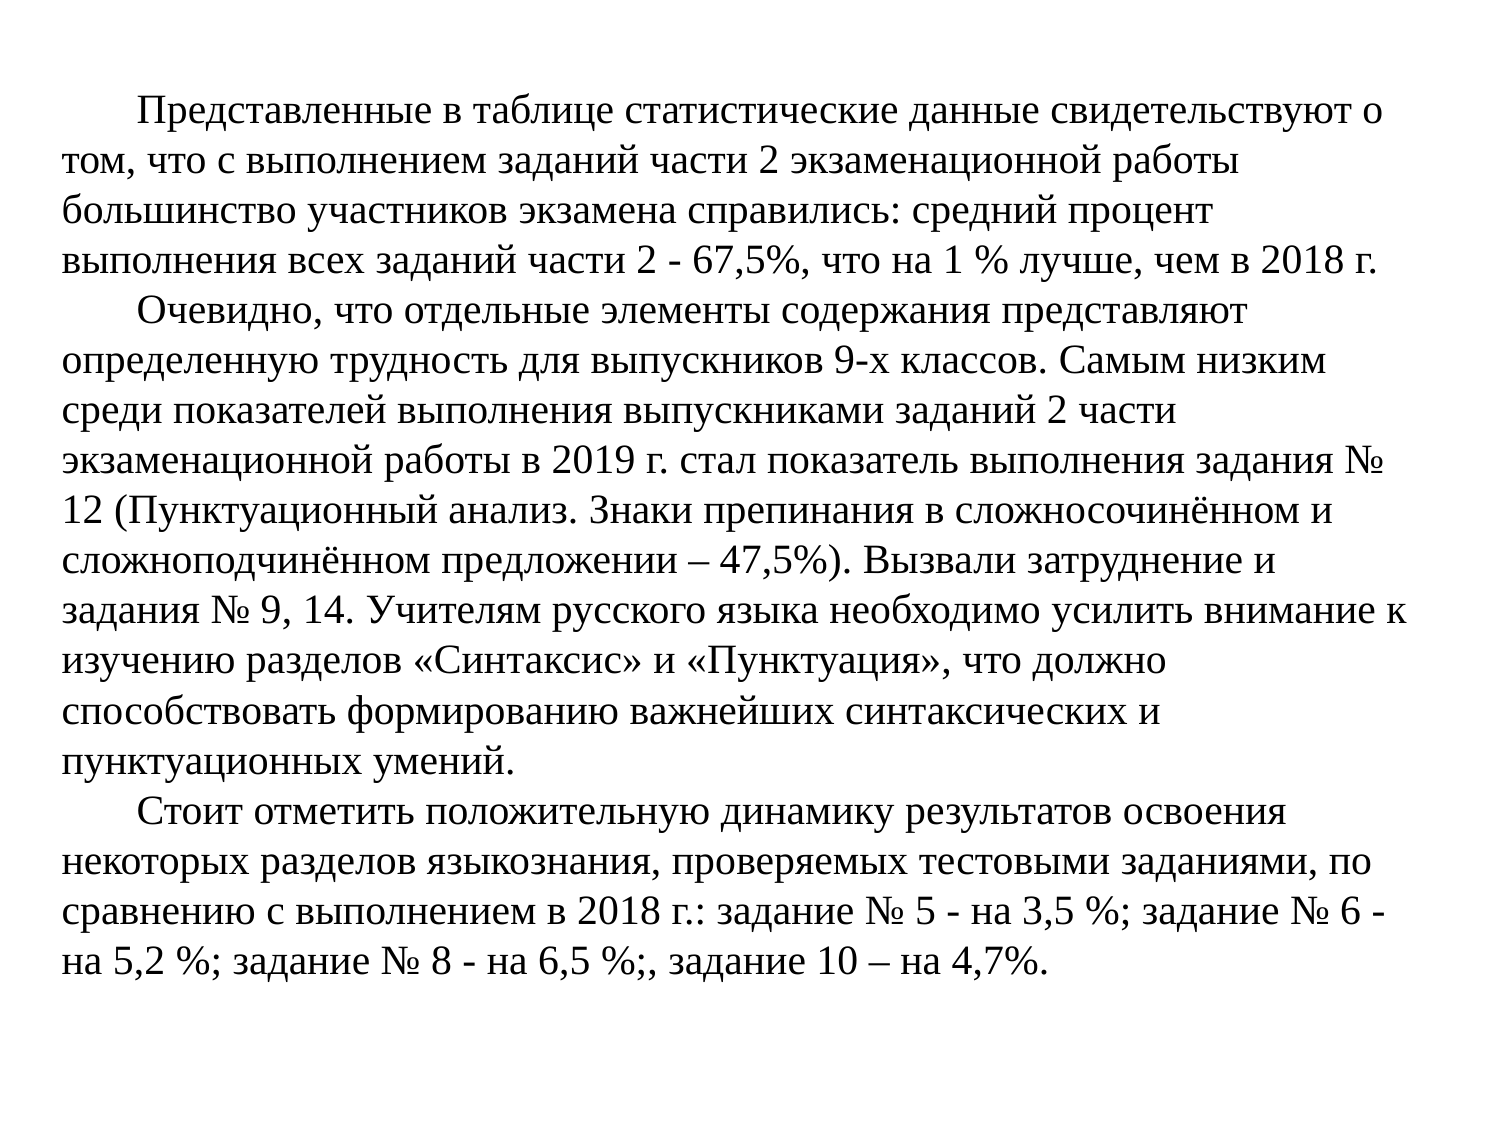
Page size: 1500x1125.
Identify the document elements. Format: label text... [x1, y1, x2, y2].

text_box Представленные в таблице статистические данные свидетельствуют о том, что с выполнением заданий части 2 экзаменационной работы большинство участников экзамена справились: средний процент выполнения всех заданий части 2 - 67,5%, что на 1 % лучше, чем в 2018 г. Очевидно, что отдельные элементы содержания представляют определенную трудность для выпускников 9-х классов. Самым низким среди показателей выполнения выпускниками заданий 2 части экзаменационной работы в 2019 г. стал показатель выполнения задания № 12 (Пунктуационный анализ. Знаки препинания в сложносочинённом и сложноподчинённом предложении – 47,5%). Вызвали затруднение и задания № 9, 14. Учителям русского языка необходимо усилить внимание к изучению разделов «Синтаксис» и «Пунктуация», что должно способствовать формированию важнейших синтаксических и пунктуационных умений. Стоит отметить положительную динамику результатов освоения некоторых разделов языкознания, проверяемых тестовыми заданиями, по сравнению с выполнением в 2018 г.: задание № 5 - на 3,5 %; задание № 6 - на 5,2 %; задание № 8 - на 6,5 %;, задание 10 – на 4,7%. [46, 74, 1430, 990]
